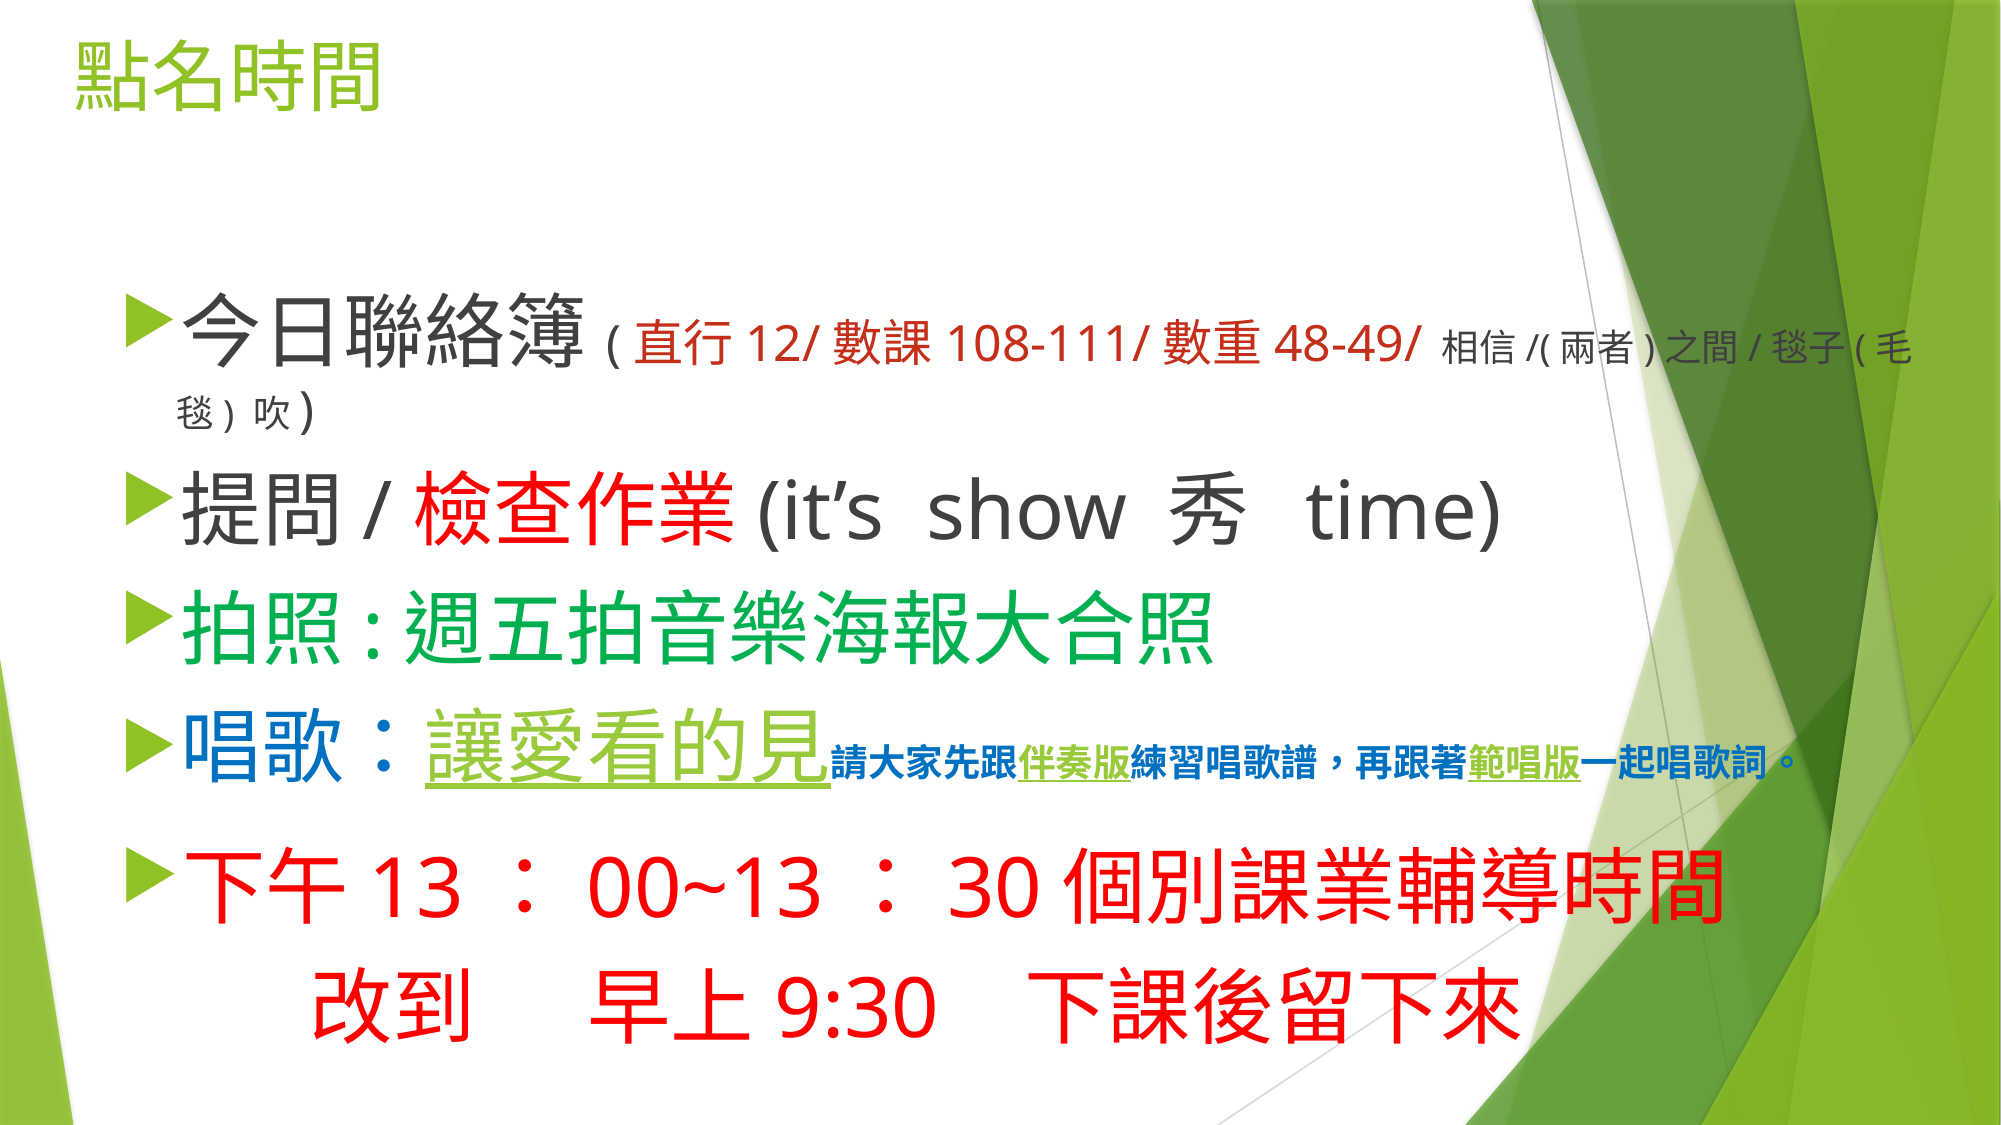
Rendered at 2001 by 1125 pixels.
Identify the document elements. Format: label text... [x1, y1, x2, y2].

title 點名時間 [58, 20, 1470, 130]
list 今日聯絡簿(直行12/數課108-111/數重48-49/ 相信/(兩者)之間/毯子(毛毯) 吹) 提問/檢查作業(it’s show 秀 time) 拍照:週五拍音樂海報大合照 唱歌：讓愛看的見請大家先跟伴奏版練習唱歌譜，再跟著範唱版一起唱歌詞。 下午13：00~13：30個別課業輔導時間 改到 早上9:30 下課後留下來 [105, 272, 1937, 1086]
